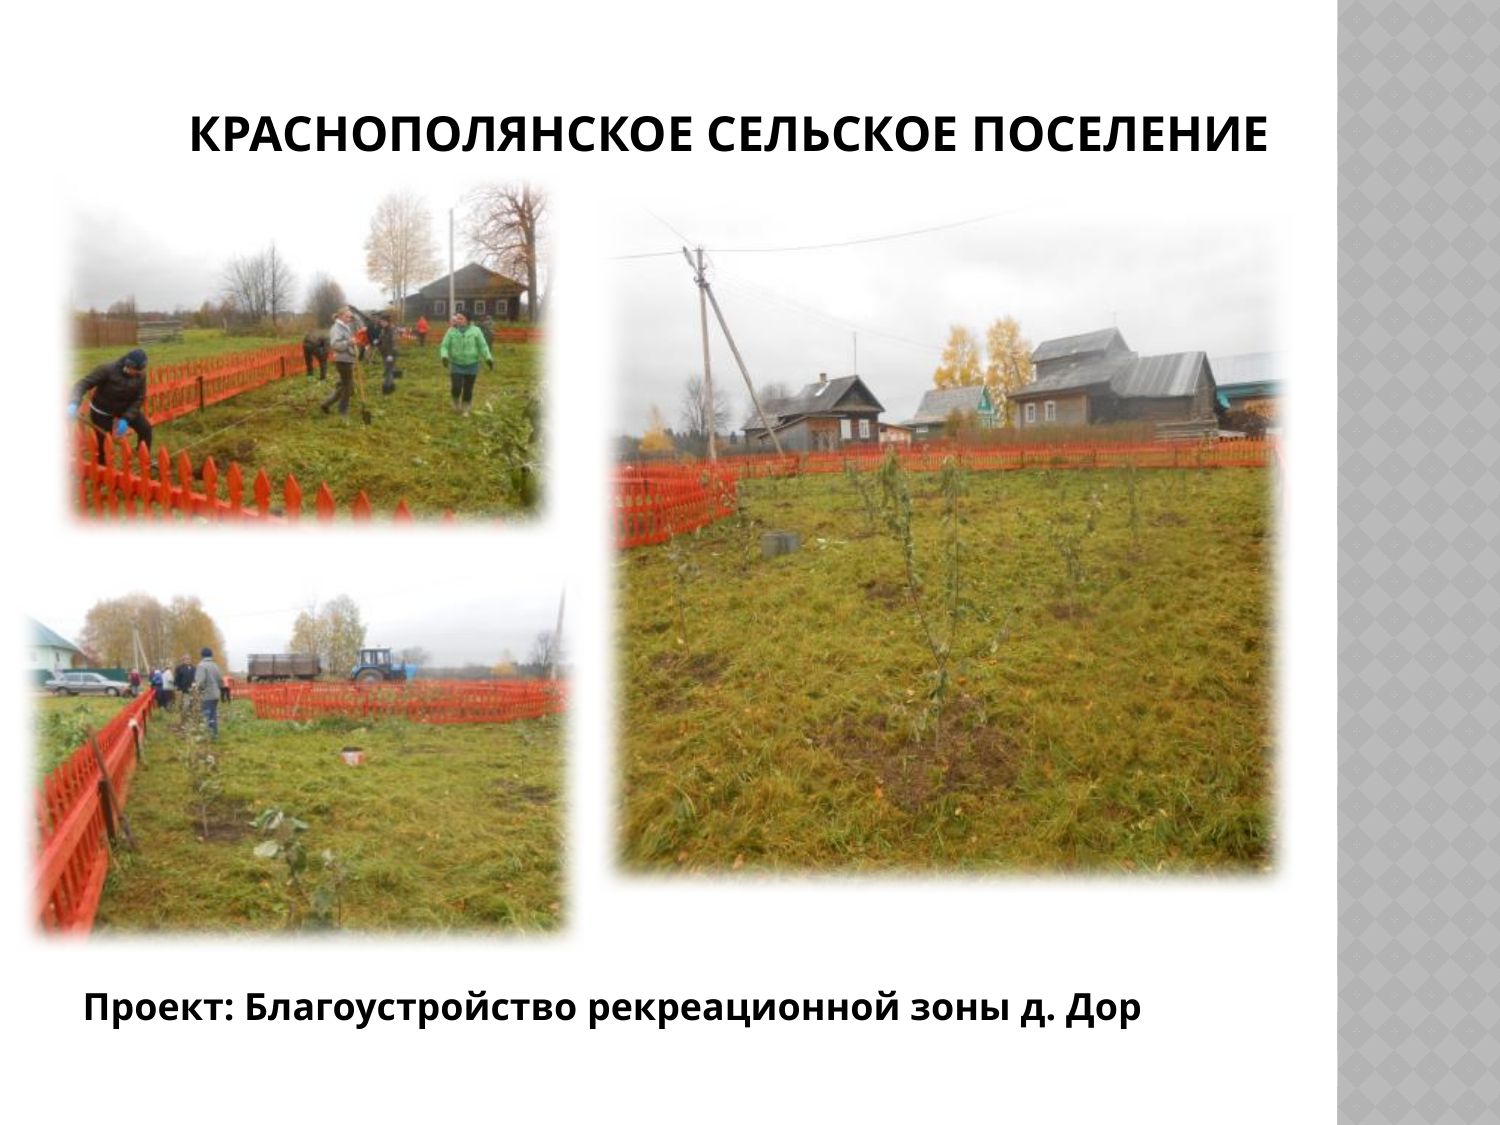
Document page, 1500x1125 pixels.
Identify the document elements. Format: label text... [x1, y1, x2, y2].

title Краснополянское сельское поселение [35, 101, 1425, 161]
text_box Проект: Благоустройство рекреационной зоны д. Дор [67, 975, 1158, 1036]
picture [52, 172, 562, 540]
picture [17, 573, 586, 953]
picture [596, 195, 1294, 894]
